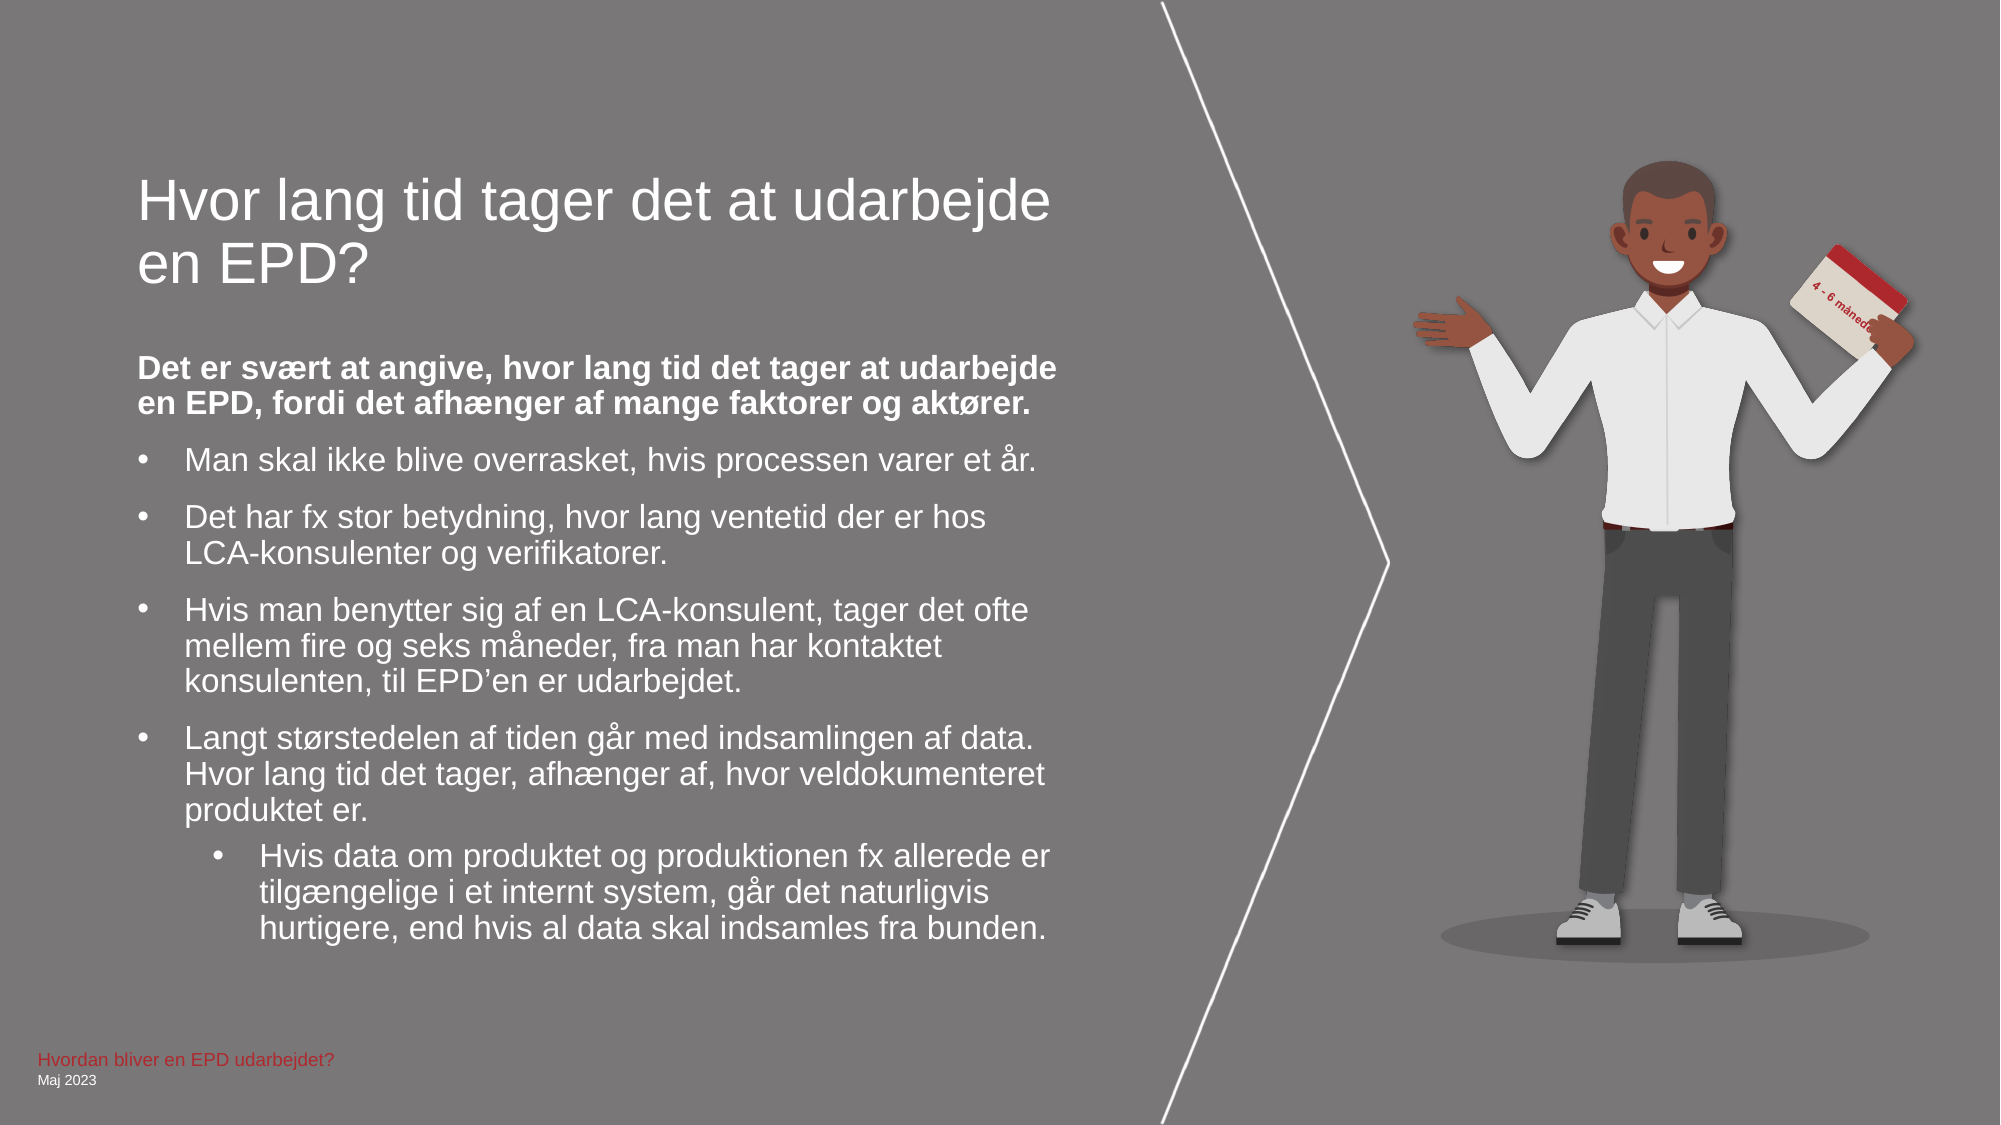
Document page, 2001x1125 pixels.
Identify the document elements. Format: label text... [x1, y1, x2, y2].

text_box Det er svært at angive, hvor lang tid det tager at udarbejde en EPD, fordi det afhænger af mange faktorer og aktører. Man skal ikke blive overrasket, hvis processen varer et år. Det har fx stor betydning, hvor lang ventetid der er hos LCA-konsulenter og verifikatorer. Hvis man benytter sig af en LCA-konsulent, tager det ofte mellem fire og seks måneder, fra man har kontaktet konsulenten, til EPD’en er udarbejdet. Langt størstedelen af tiden går med indsamlingen af data. Hvor lang tid det tager, afhænger af, hvor veldokumenteret produktet er. Hvis data om produktet og produktionen fx allerede er tilgængelige i et internt system, går det naturligvis hurtigere, end hvis al data skal indsamles fra bunden. [137, 350, 1067, 947]
title Hvor lang tid tager det at udarbejde en EPD? [137, 170, 1067, 298]
picture [1161, 2, 1390, 1124]
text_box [1413, 161, 1914, 963]
